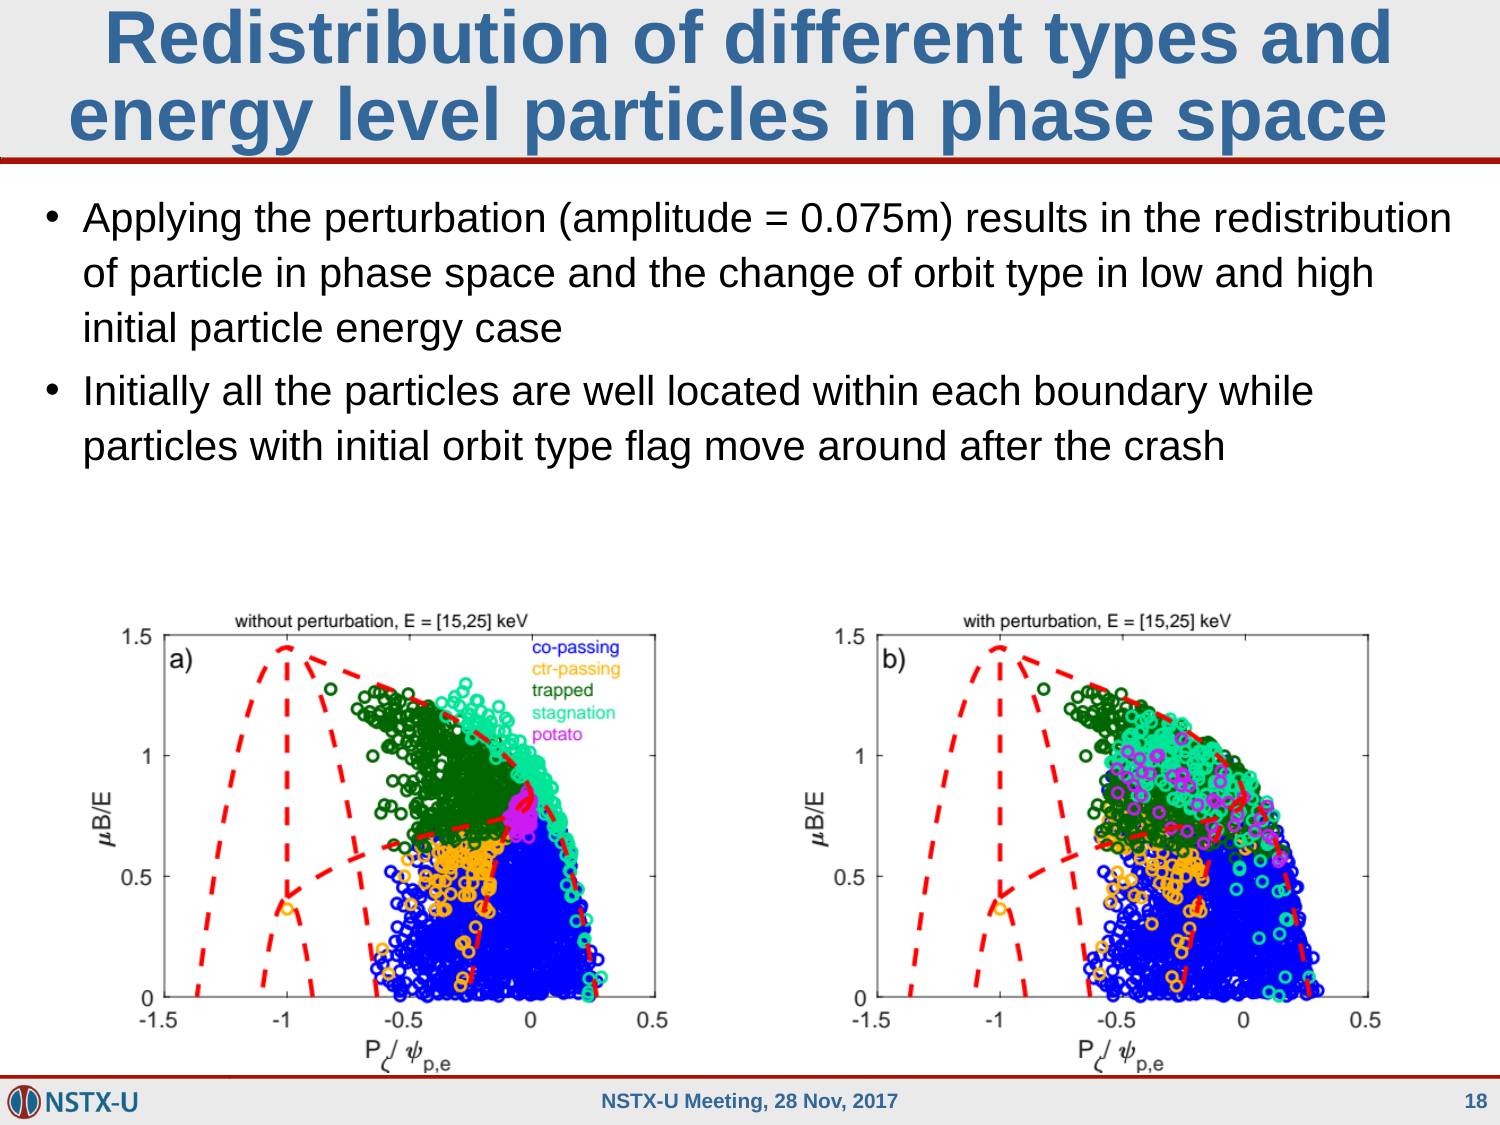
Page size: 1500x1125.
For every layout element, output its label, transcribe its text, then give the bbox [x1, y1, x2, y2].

title Redistribution of different types and energy level particles in phase space [0, 0, 1500, 158]
picture [794, 600, 1426, 1074]
picture [0, 1075, 1500, 1125]
text_box Applying the perturbation (amplitude = 0.075m) results in the redistribution of particle in phase space and the change of orbit type in low and high initial particle energy case Initially all the particles are well located within each boundary while particles with initial orbit type flag move around after the crash [30, 178, 1481, 563]
picture [0, 158, 1500, 164]
picture [82, 600, 713, 1074]
